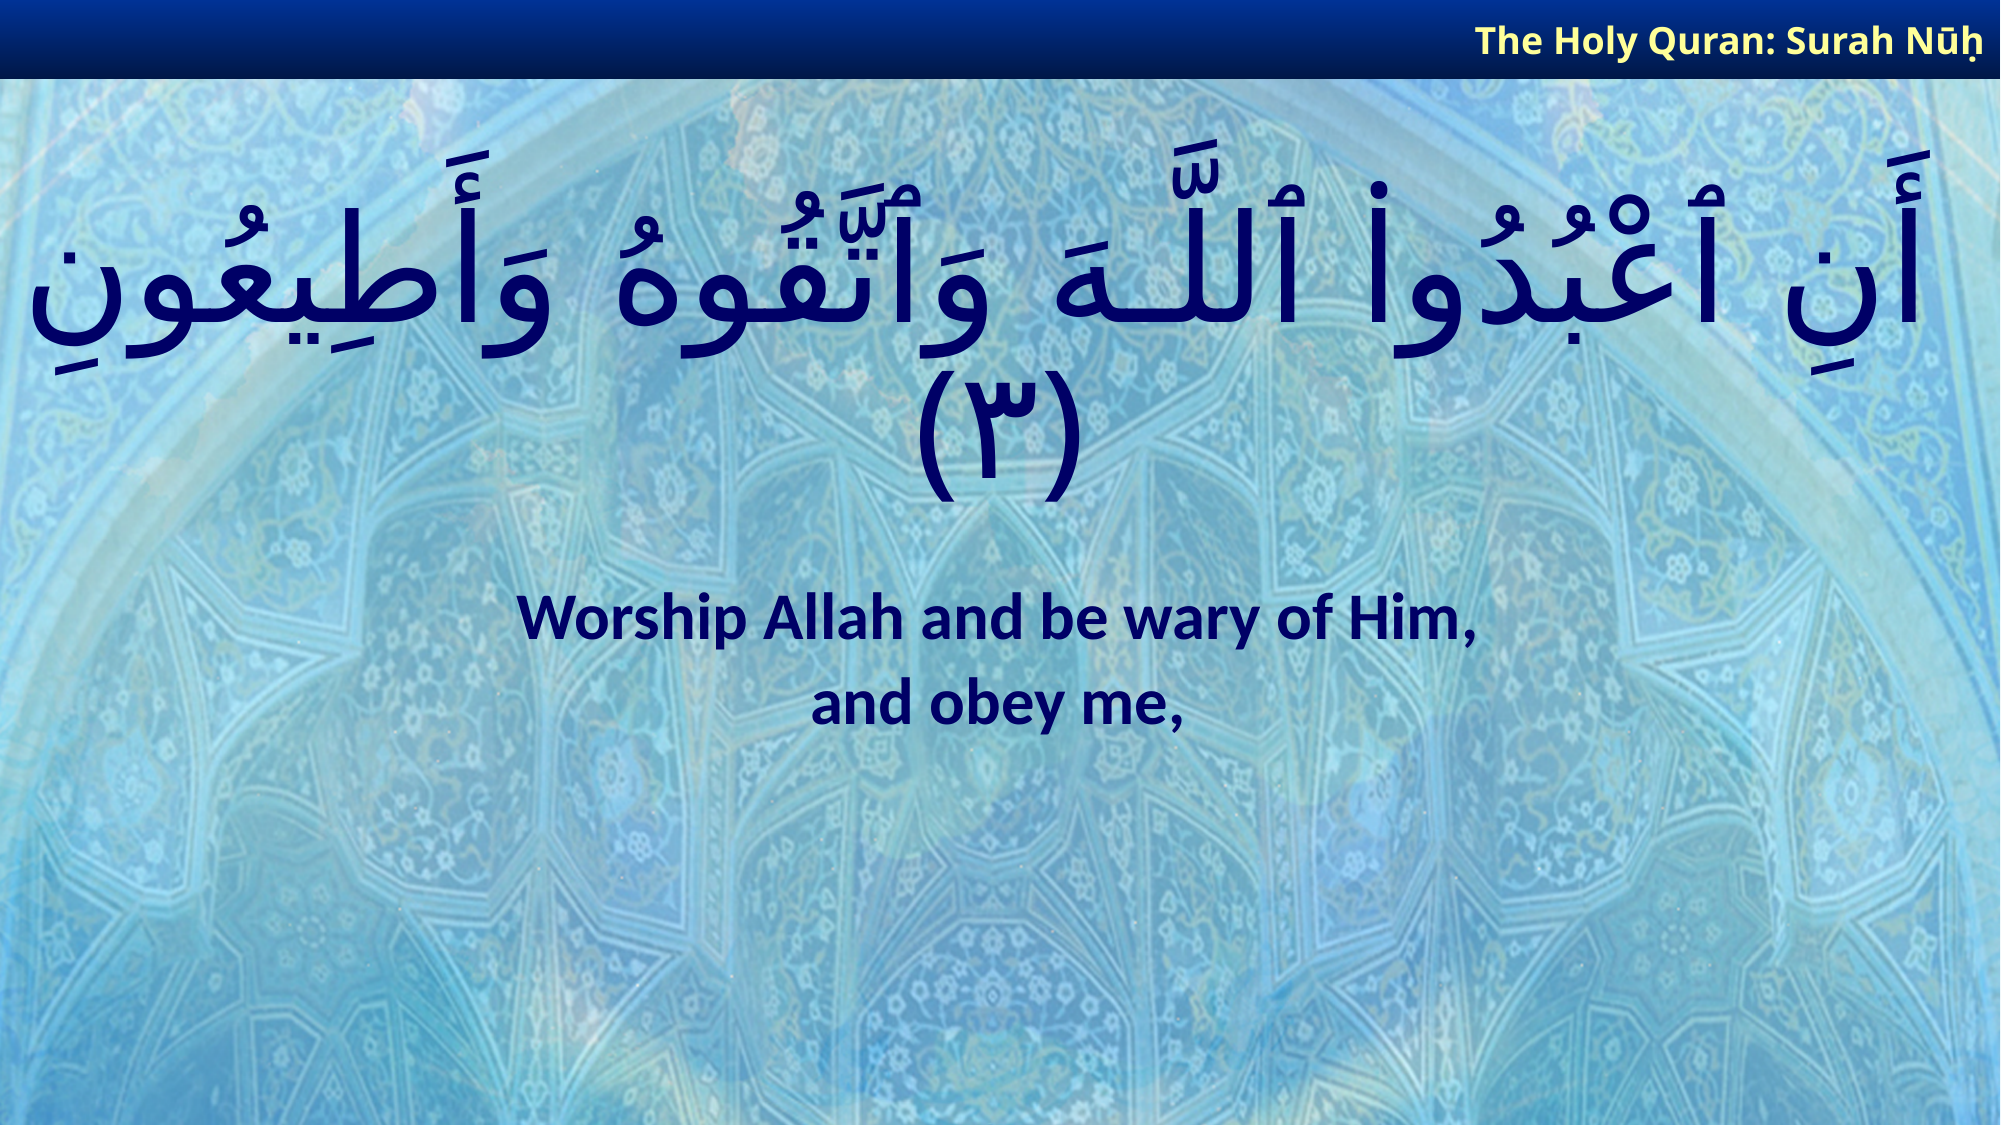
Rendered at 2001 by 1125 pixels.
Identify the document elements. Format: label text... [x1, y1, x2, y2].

subtitle Worship Allah and be wary of Him, and obey me, [7, 574, 1989, 862]
title أَنِ ٱعْبُدُوا۟ ٱللَّـهَ وَٱتَّقُوهُ وَأَطِيعُونِ ﴿٣﴾ [0, 231, 2000, 473]
picture [0, 0, 2001, 1125]
text_box The Holy Quran: Surah Nūḥ [0, 0, 2000, 79]
